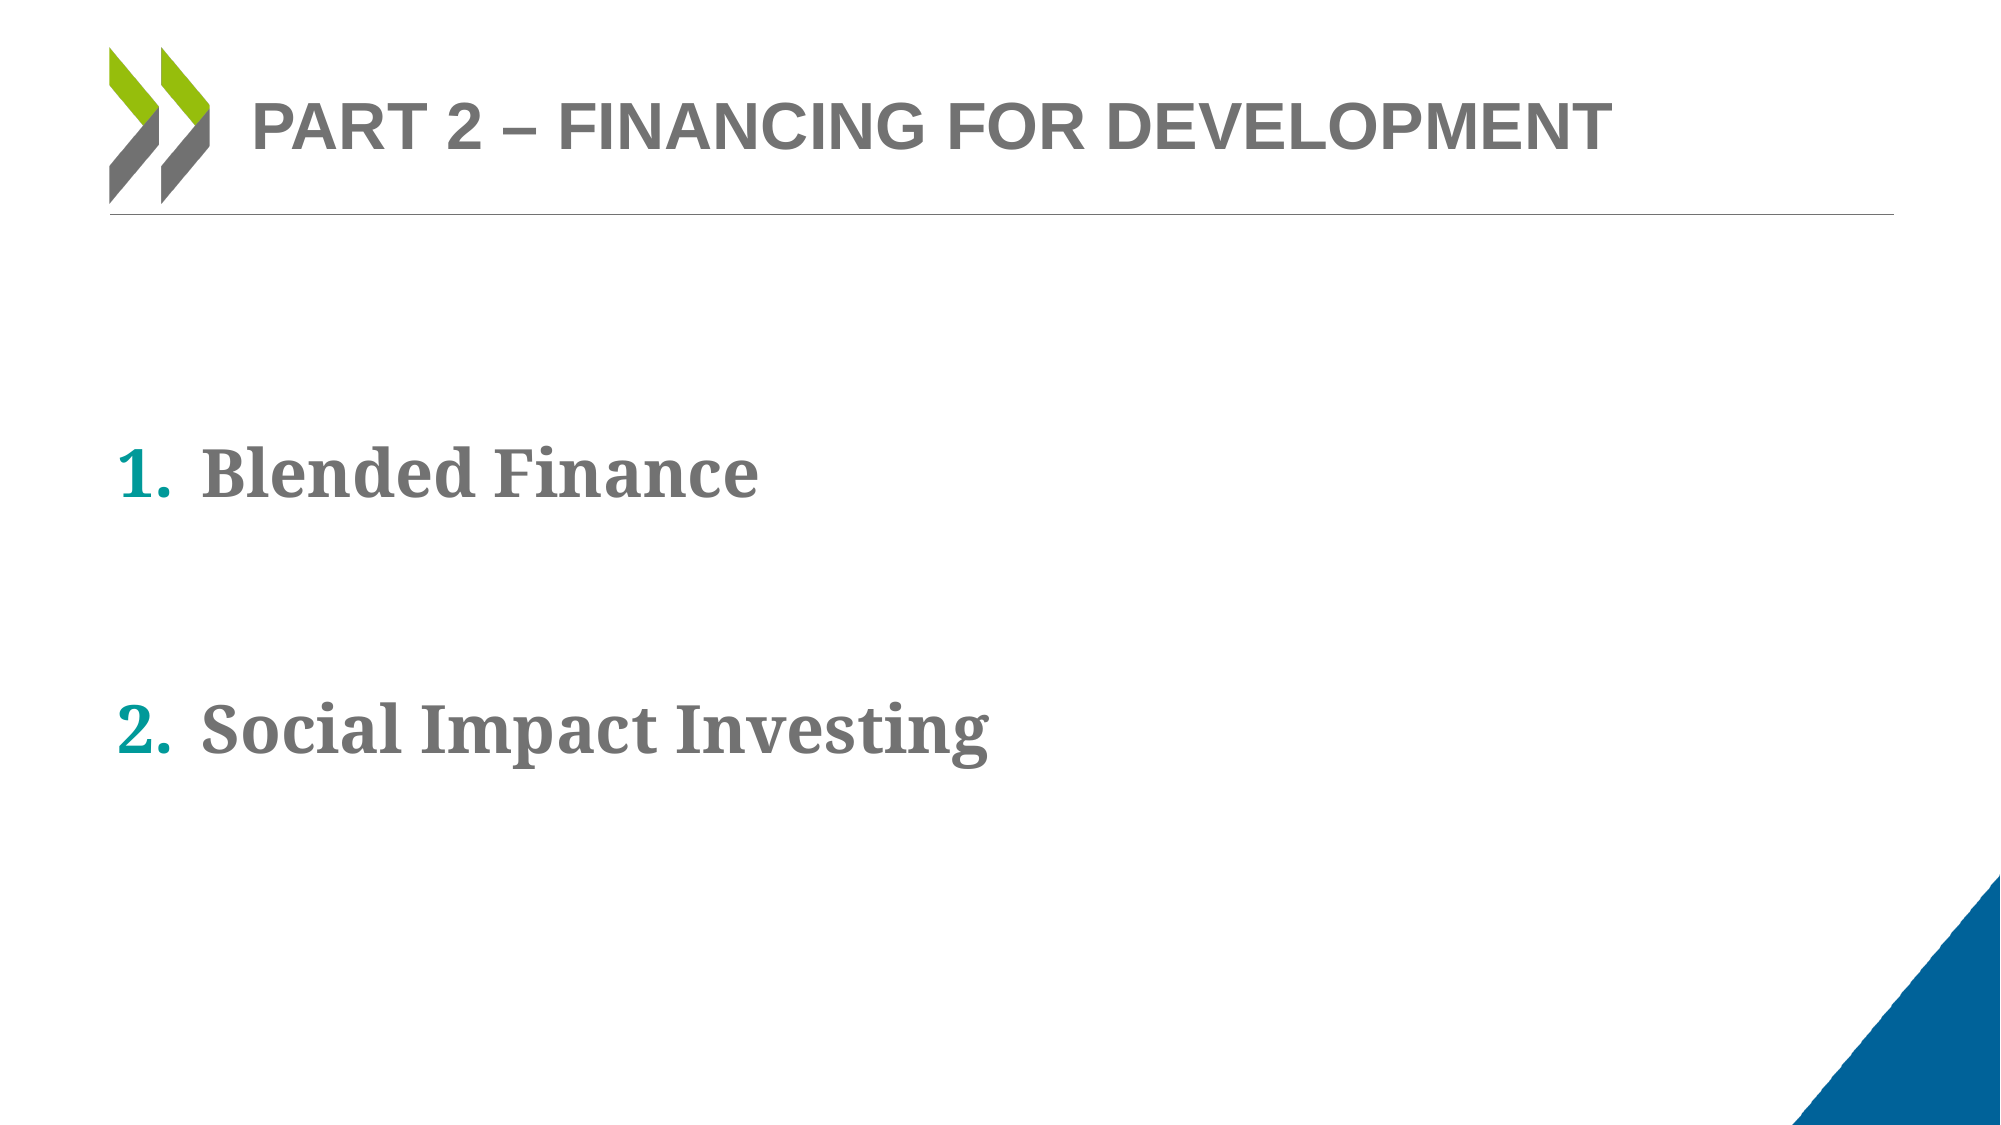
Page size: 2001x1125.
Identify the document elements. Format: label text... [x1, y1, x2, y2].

picture [1792, 874, 2000, 1125]
list Blended Finance Social Impact Investing [102, 262, 1900, 1006]
title PART 2 – FINANCING FOR DEVELOPMENT [236, 38, 1859, 207]
